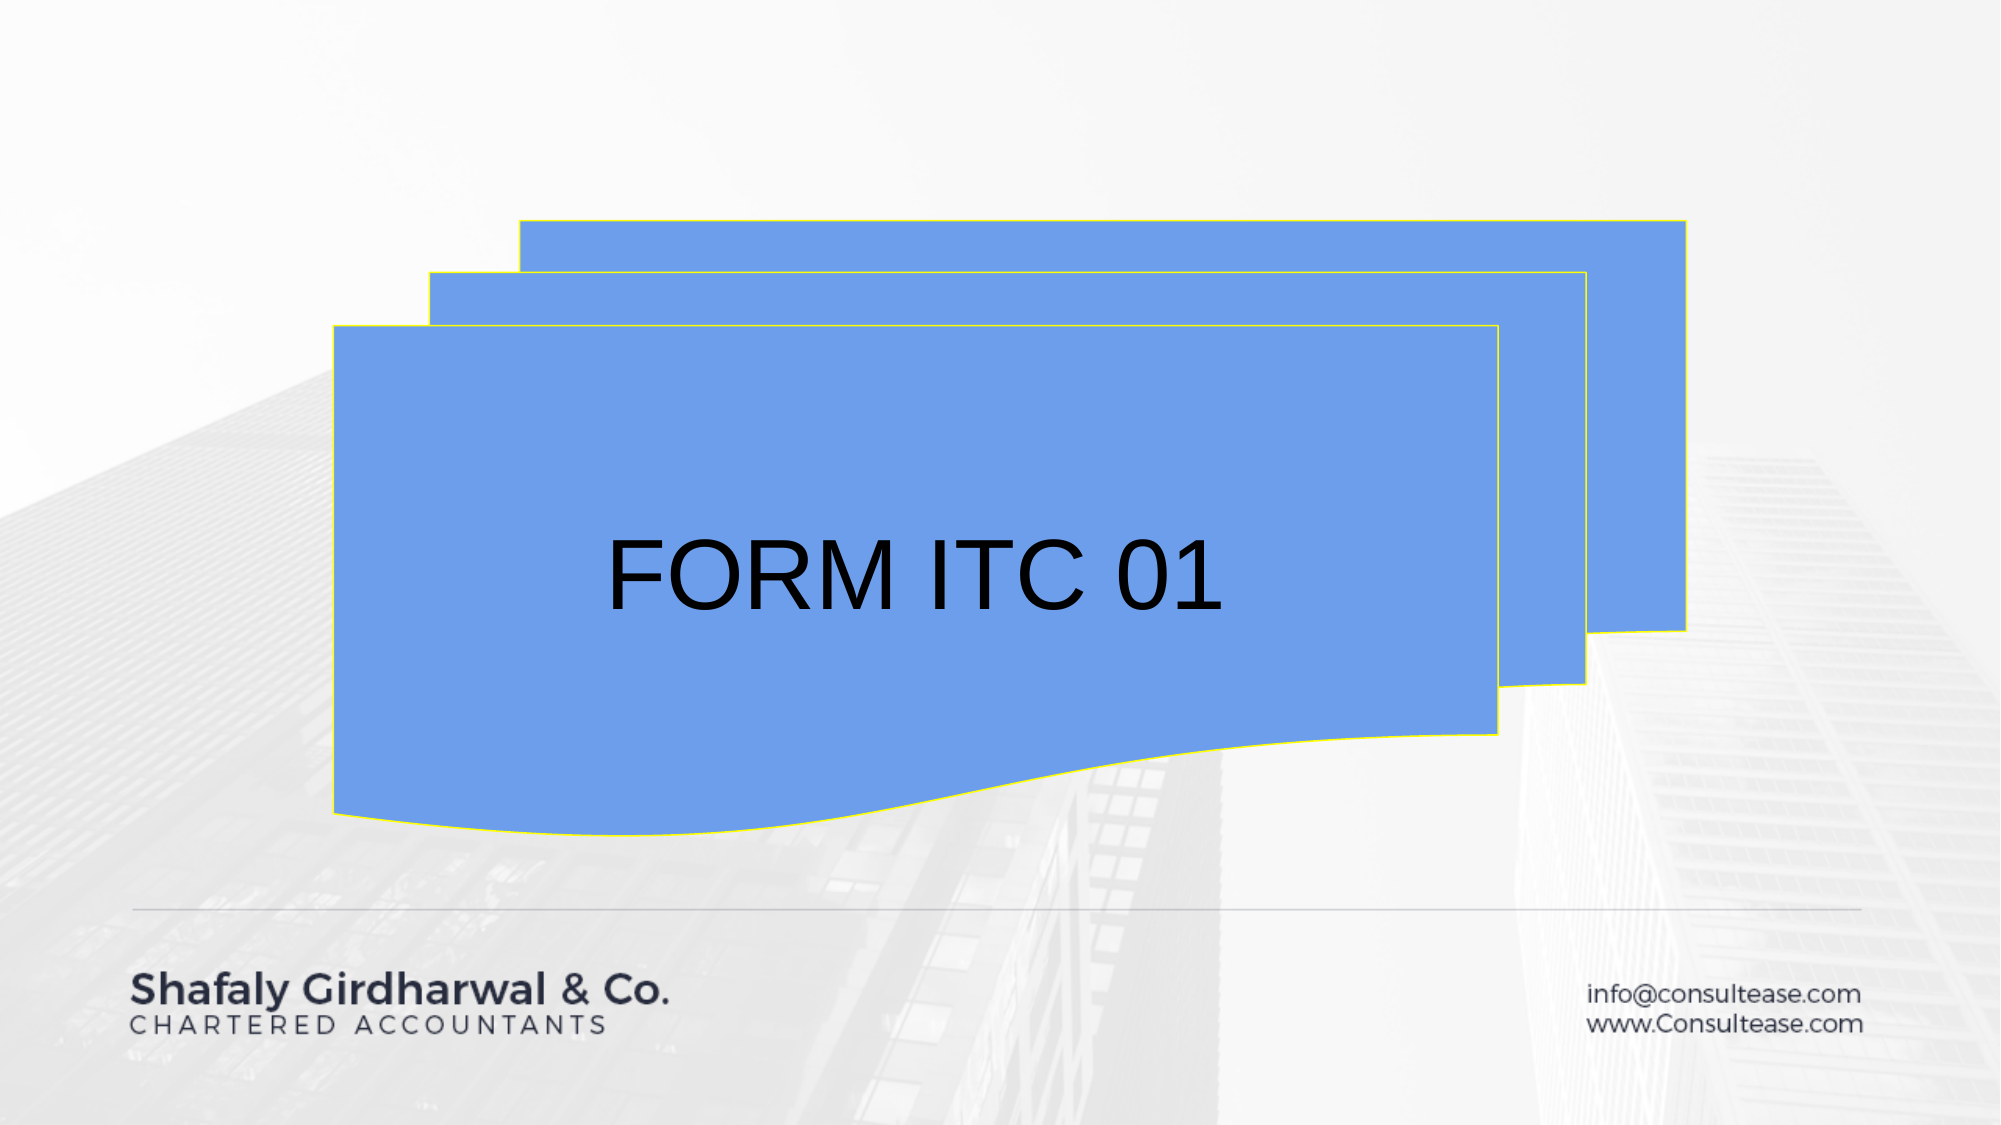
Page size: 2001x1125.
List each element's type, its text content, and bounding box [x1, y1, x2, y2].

text_box FORM ITC 01 [333, 220, 1687, 836]
picture [0, 0, 2001, 1125]
